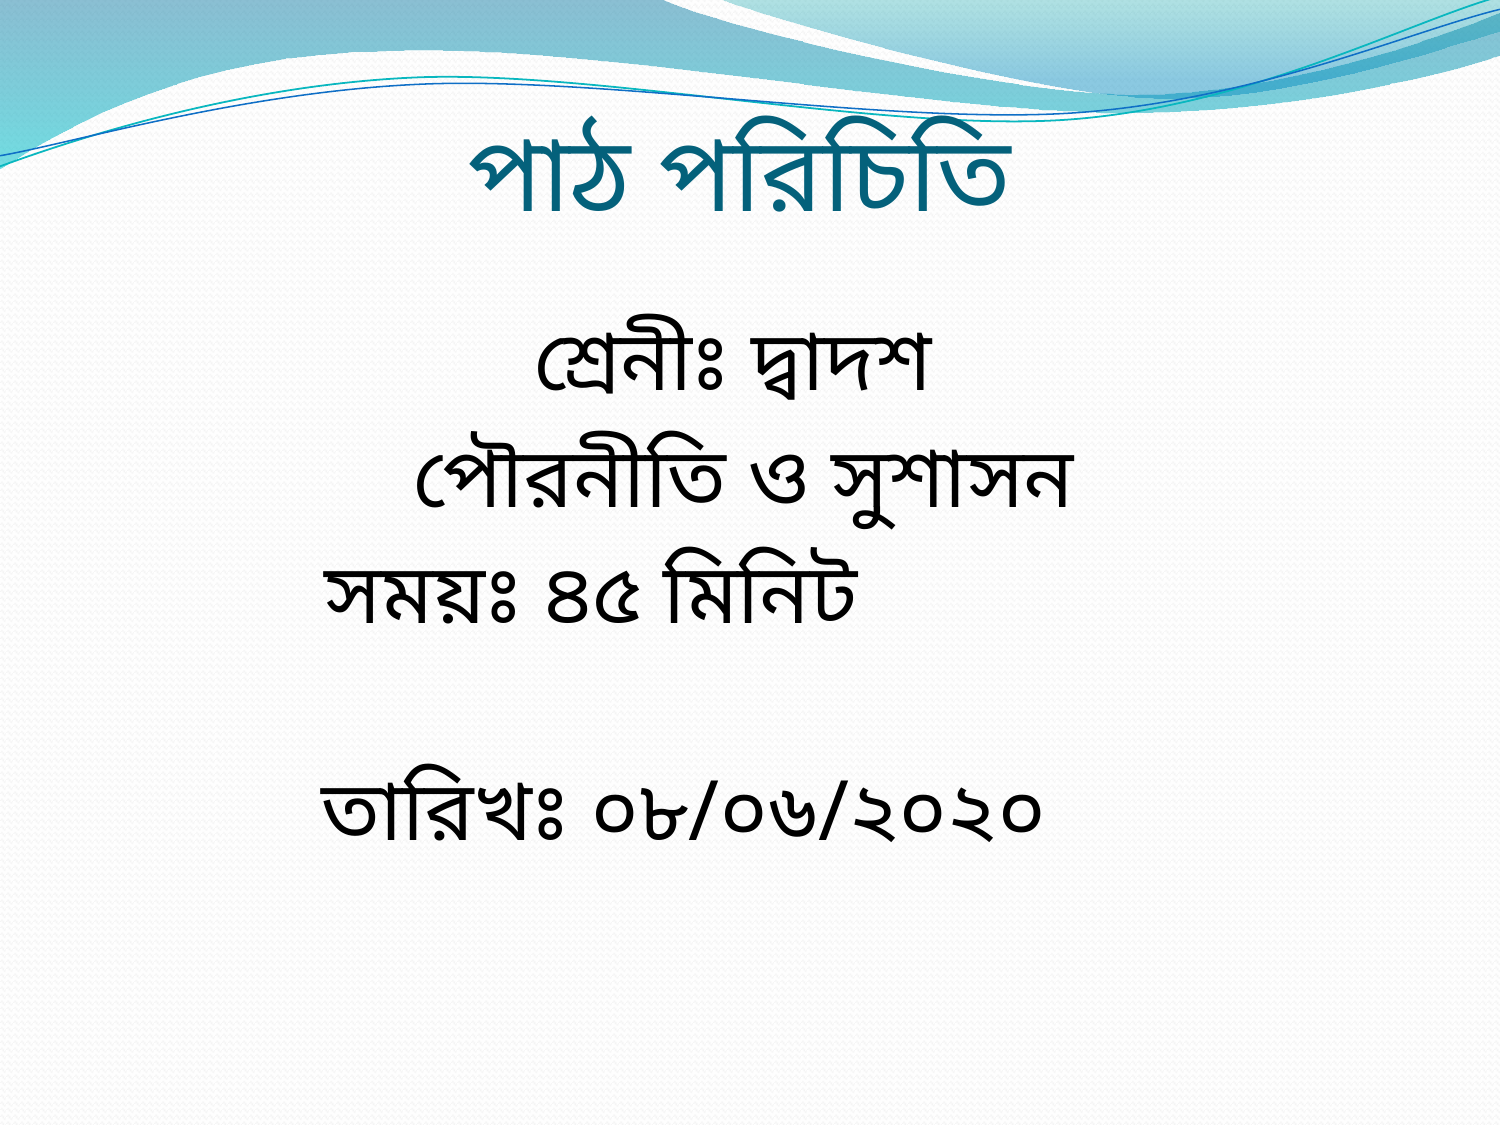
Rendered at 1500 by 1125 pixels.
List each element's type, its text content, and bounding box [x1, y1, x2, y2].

title পাঠ পরিচিতি [337, 45, 1088, 233]
list শ্রেনীঃ দ্বাদশ পৌরনীতি ও সুশাসন সময়ঃ ৪৫ মিনিট তারিখঃ ০৮/০৬/২০২০ [300, 299, 1188, 888]
